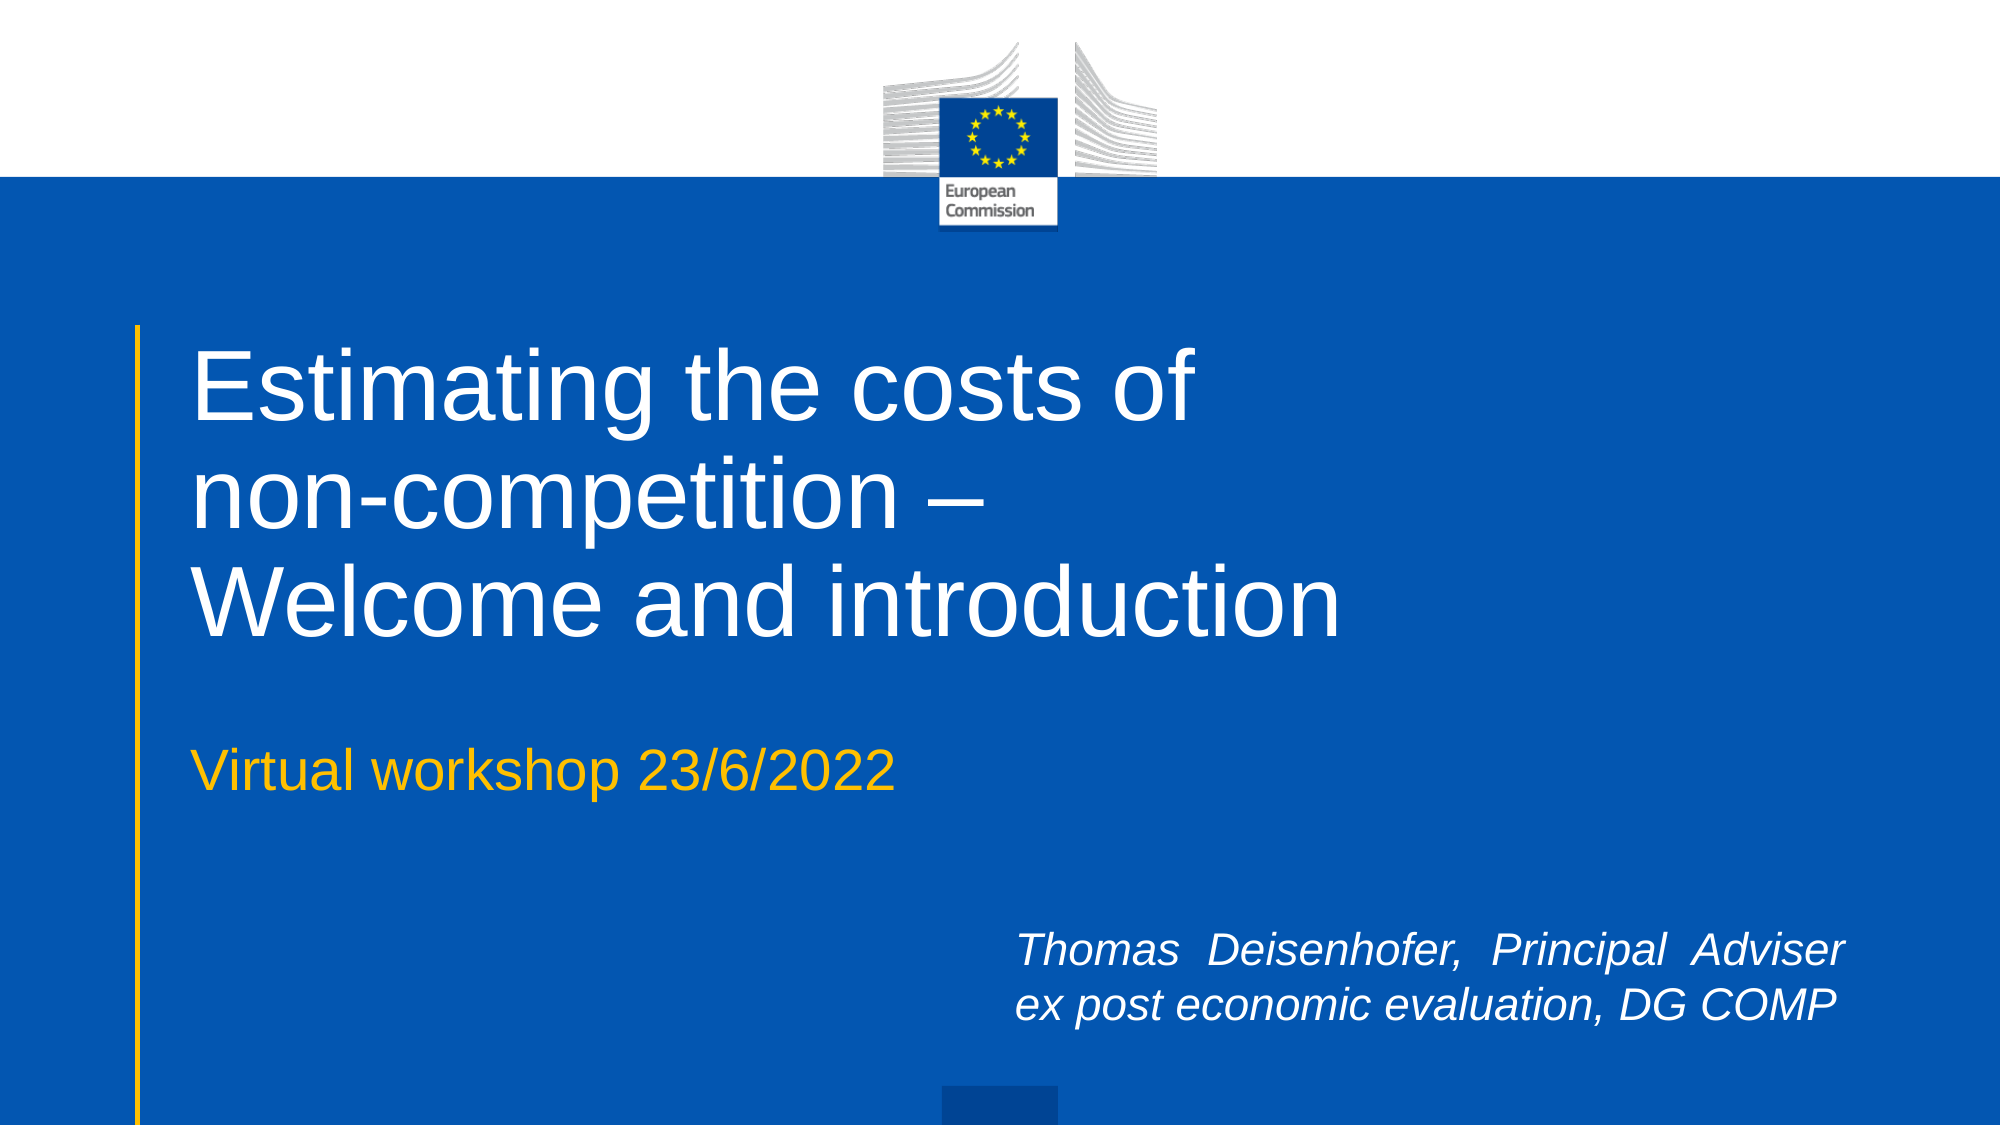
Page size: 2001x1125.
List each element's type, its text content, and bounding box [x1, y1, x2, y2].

subtitle Virtual workshop 23/6/2022 [175, 724, 1827, 872]
title Estimating the costs of non-competition – Welcome and introduction [175, 326, 1827, 680]
list Thomas Deisenhofer, Principal Adviser ex post economic evaluation, DG COMP [999, 911, 1861, 999]
picture [883, 42, 1157, 232]
